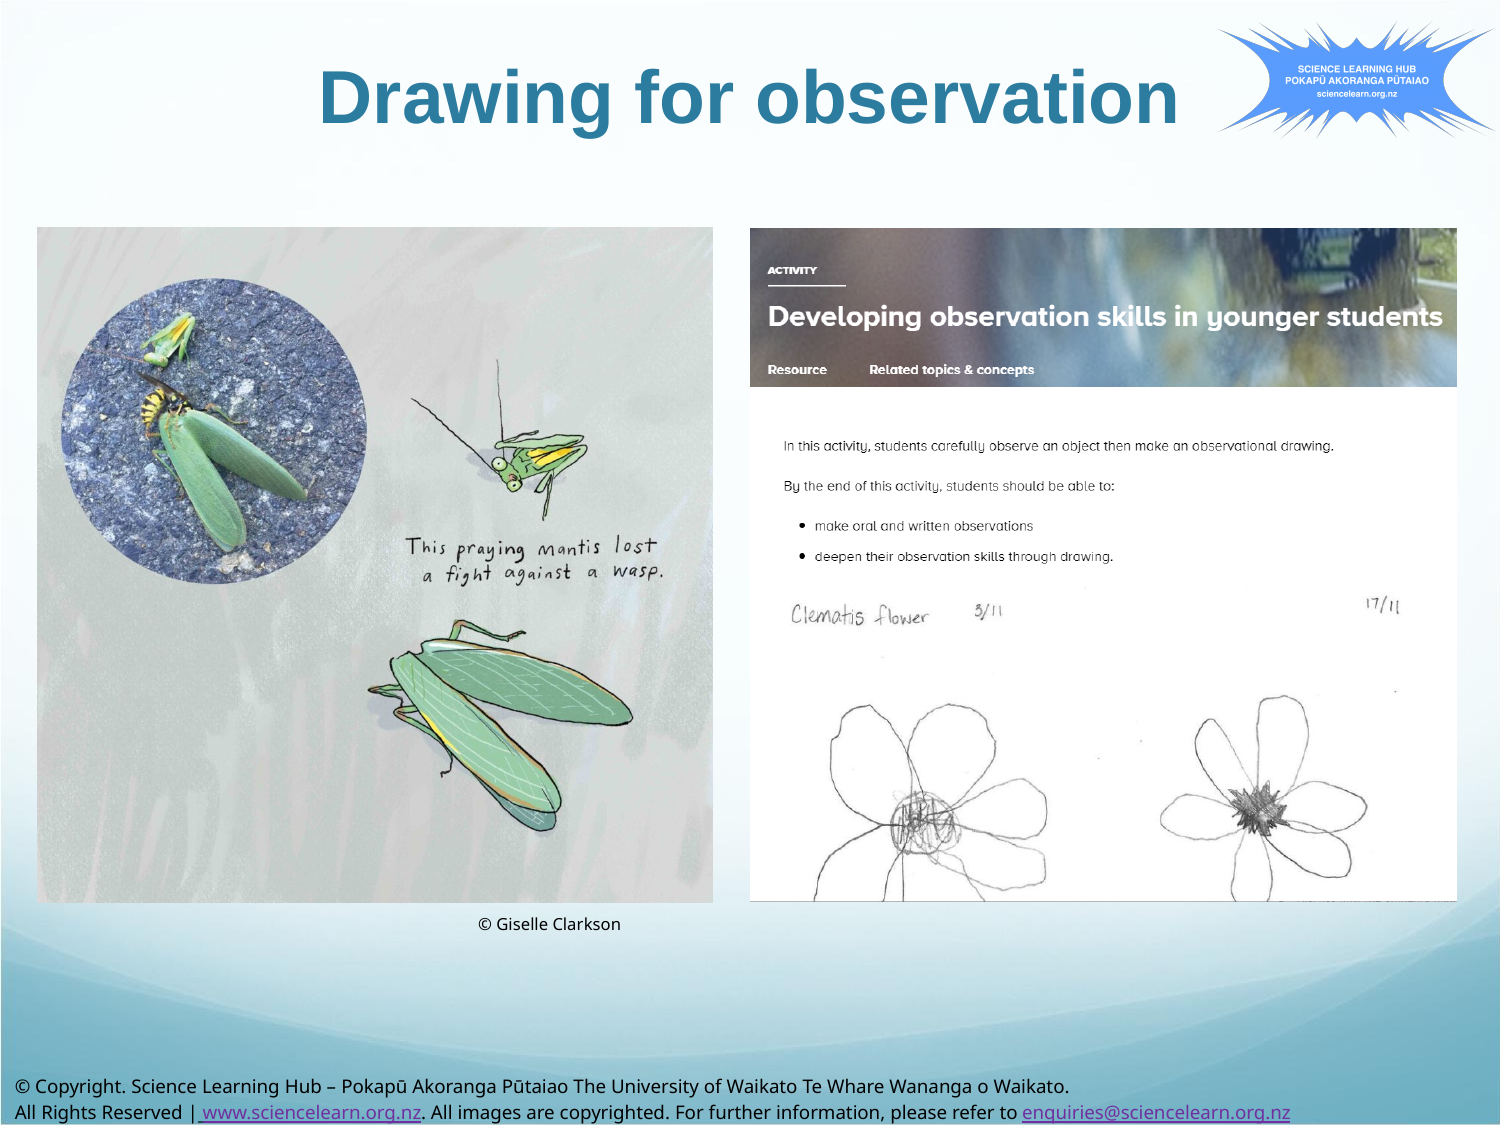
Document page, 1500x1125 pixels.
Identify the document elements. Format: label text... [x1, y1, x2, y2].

text_box © Giselle Clarkson [463, 908, 713, 942]
text_box Drawing for observation [74, 0, 1425, 188]
picture [0, 0, 1500, 1125]
